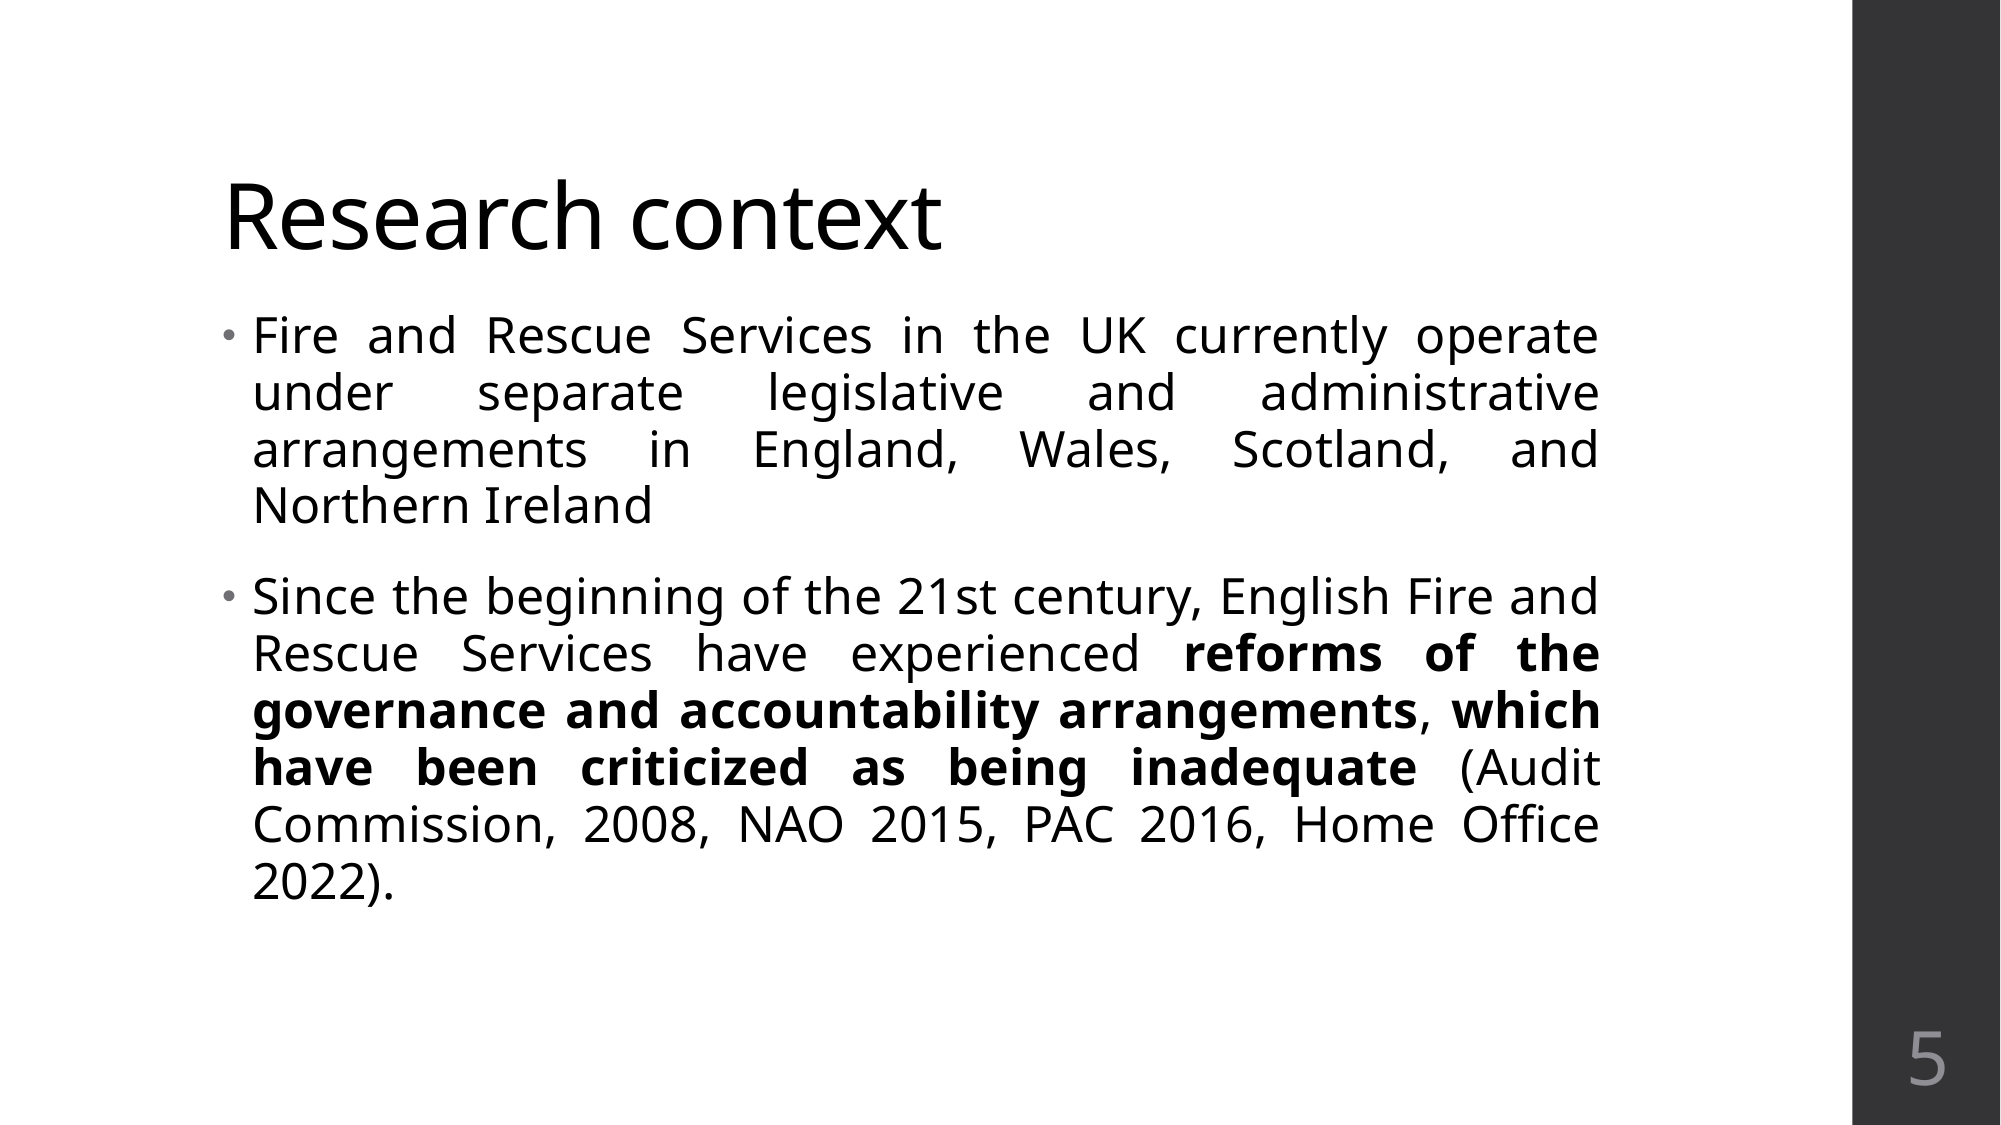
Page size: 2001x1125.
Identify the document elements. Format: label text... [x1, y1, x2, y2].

slide_number 5 [1852, 1012, 2000, 1110]
list Fire and Rescue Services in the UK currently operate under separate legislative and administrative arrangements in England, Wales, Scotland, and Northern Ireland Since the beginning of the 21st century, English Fire and Rescue Services have experienced reforms of the governance and accountability arrangements, which have been criticized as being inadequate (Audit Commission, 2008, NAO 2015, PAC 2016, Home Office 2022). [206, 299, 1617, 1014]
title Research context [206, 60, 1797, 278]
